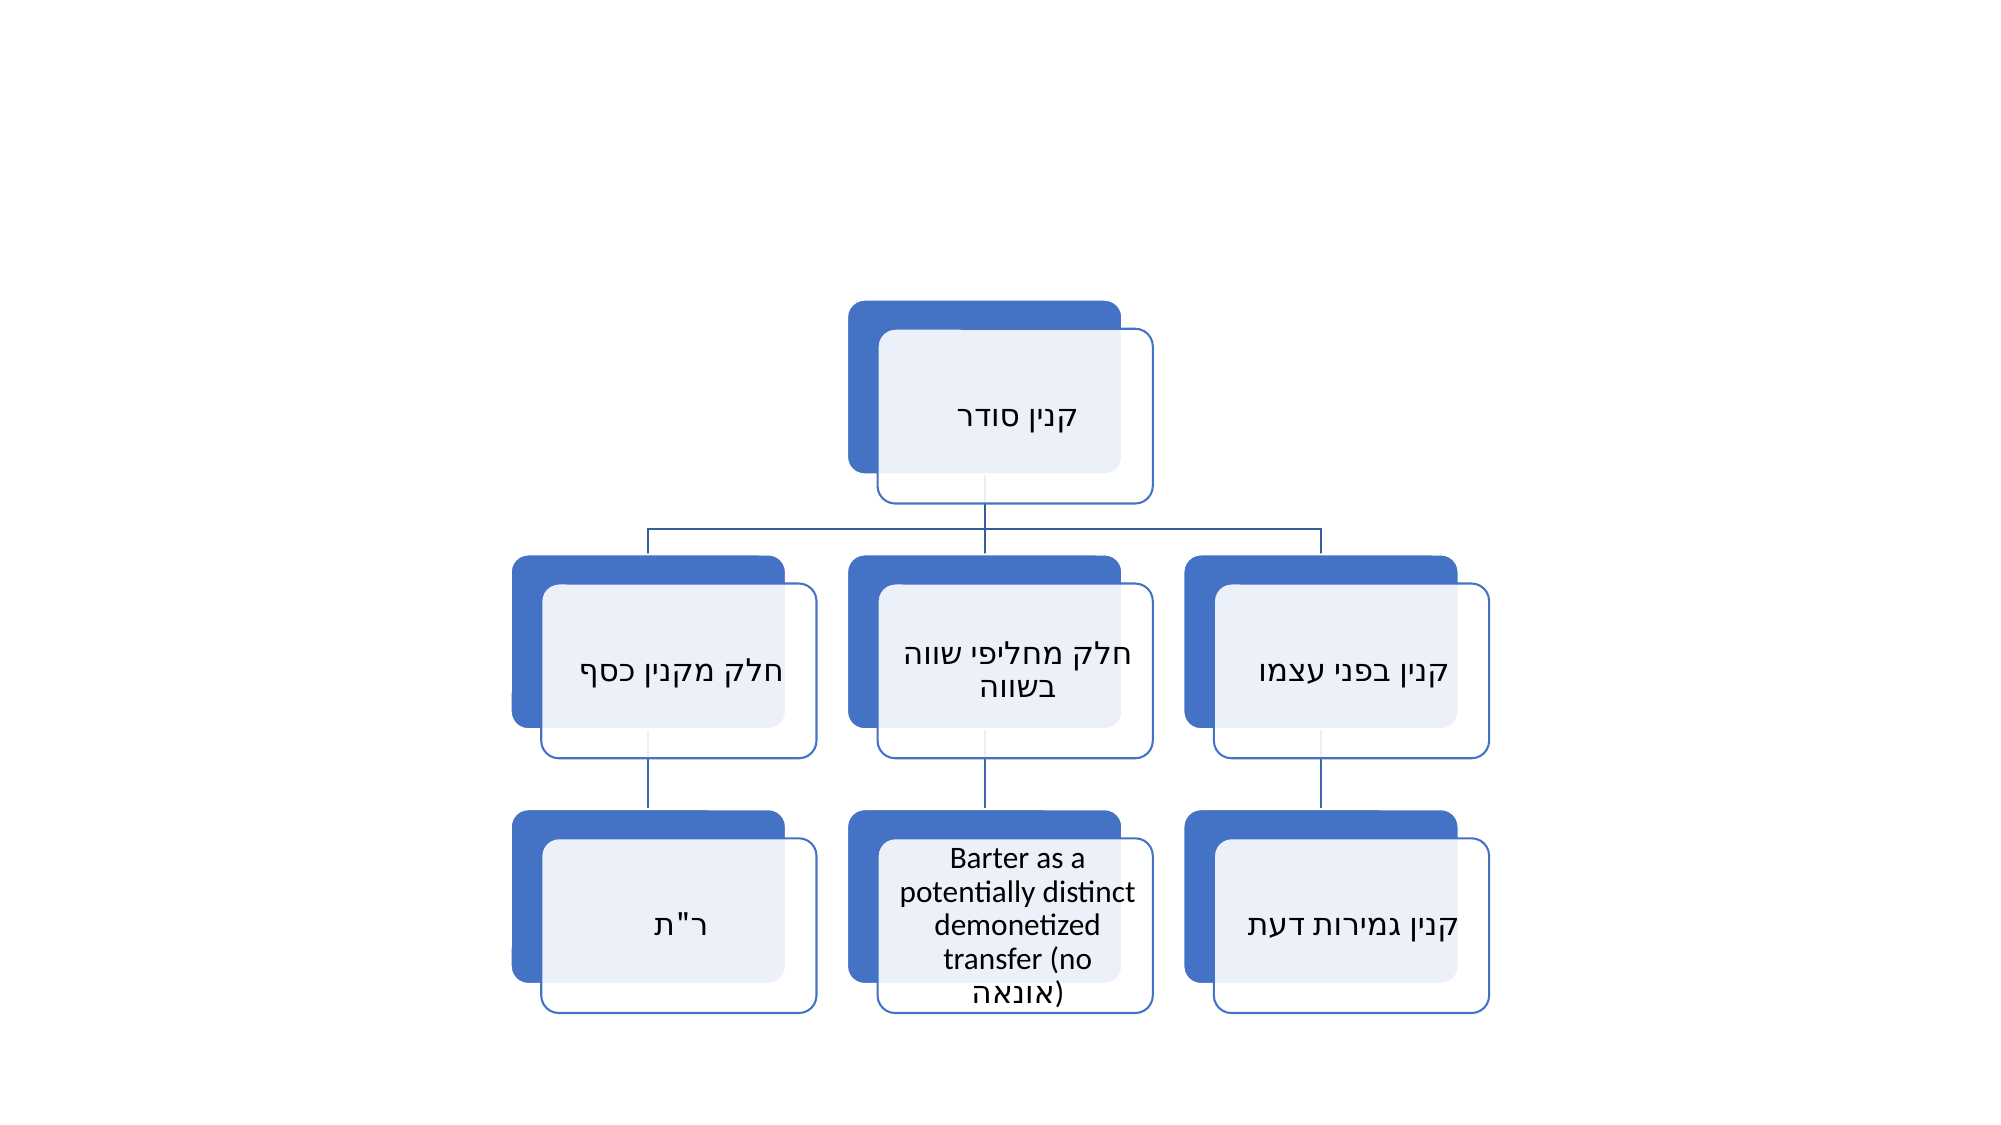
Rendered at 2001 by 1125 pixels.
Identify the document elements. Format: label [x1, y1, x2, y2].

list [137, 299, 1863, 1014]
